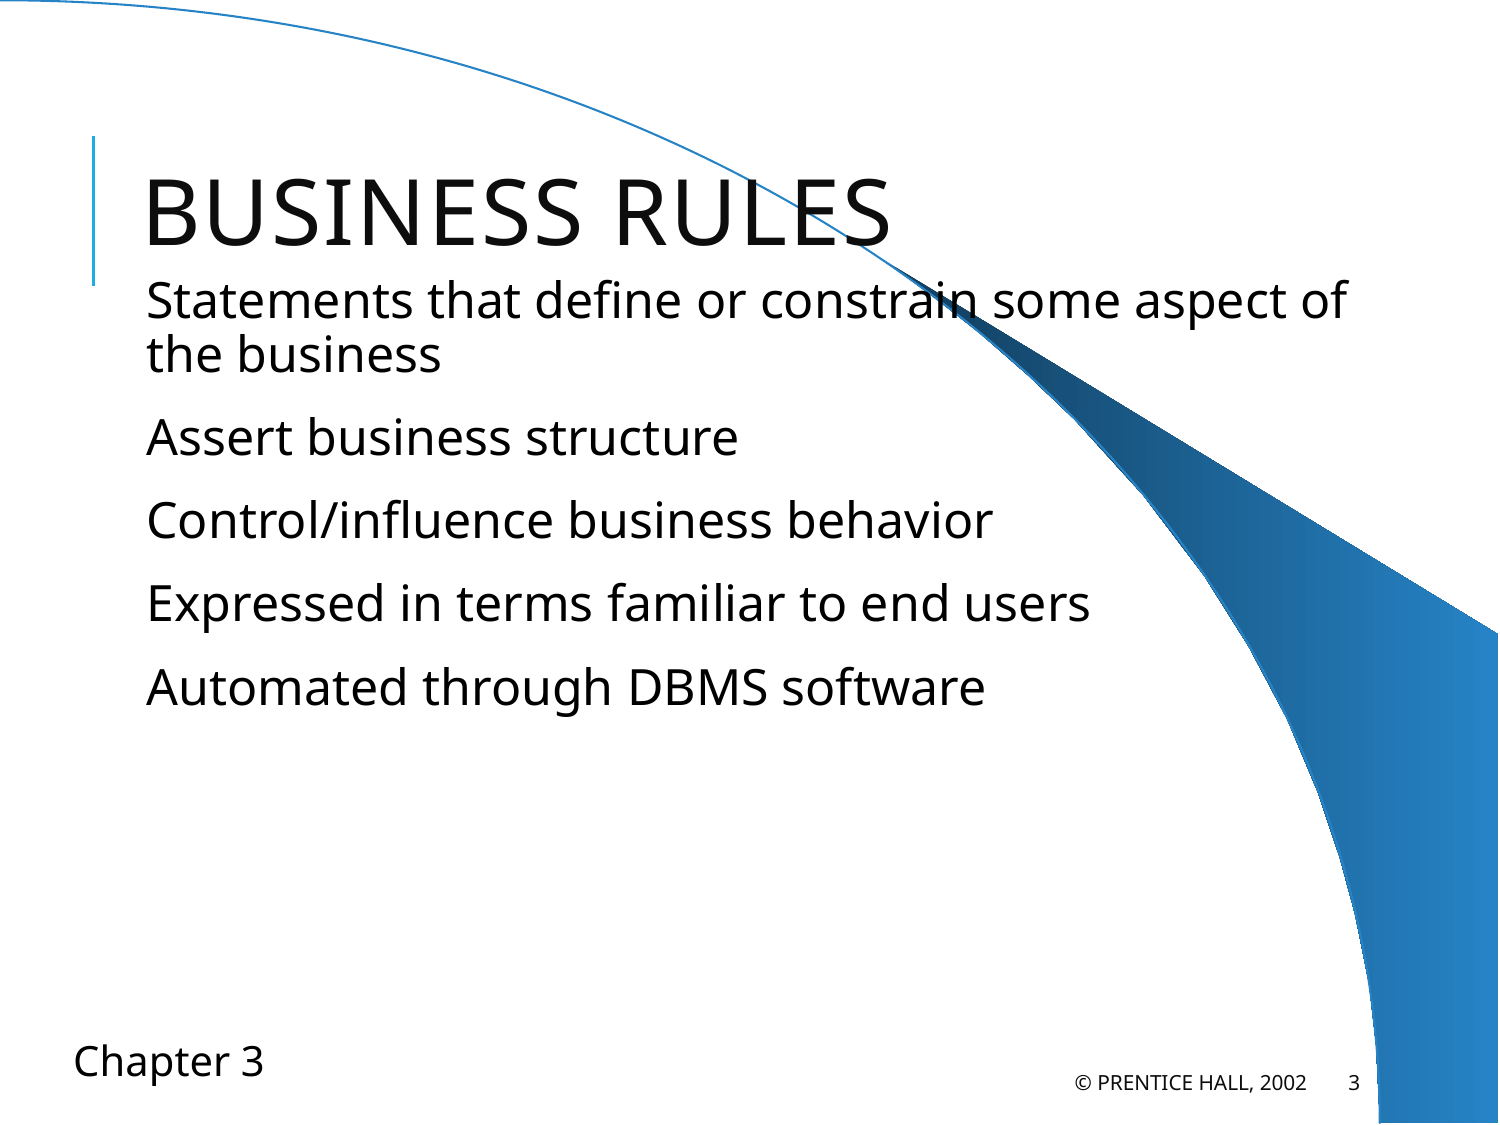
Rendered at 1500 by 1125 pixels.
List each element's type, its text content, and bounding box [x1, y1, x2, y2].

footer © Prentice Hall, 2002 [595, 1061, 1322, 1107]
list Statements that define or constrain some aspect of the business Assert business structure Control/influence business behavior Expressed in terms familiar to end users Automated through DBMS software [123, 267, 1377, 858]
slide_number 3 [1333, 1061, 1454, 1107]
title Business Rules [126, 96, 1322, 267]
